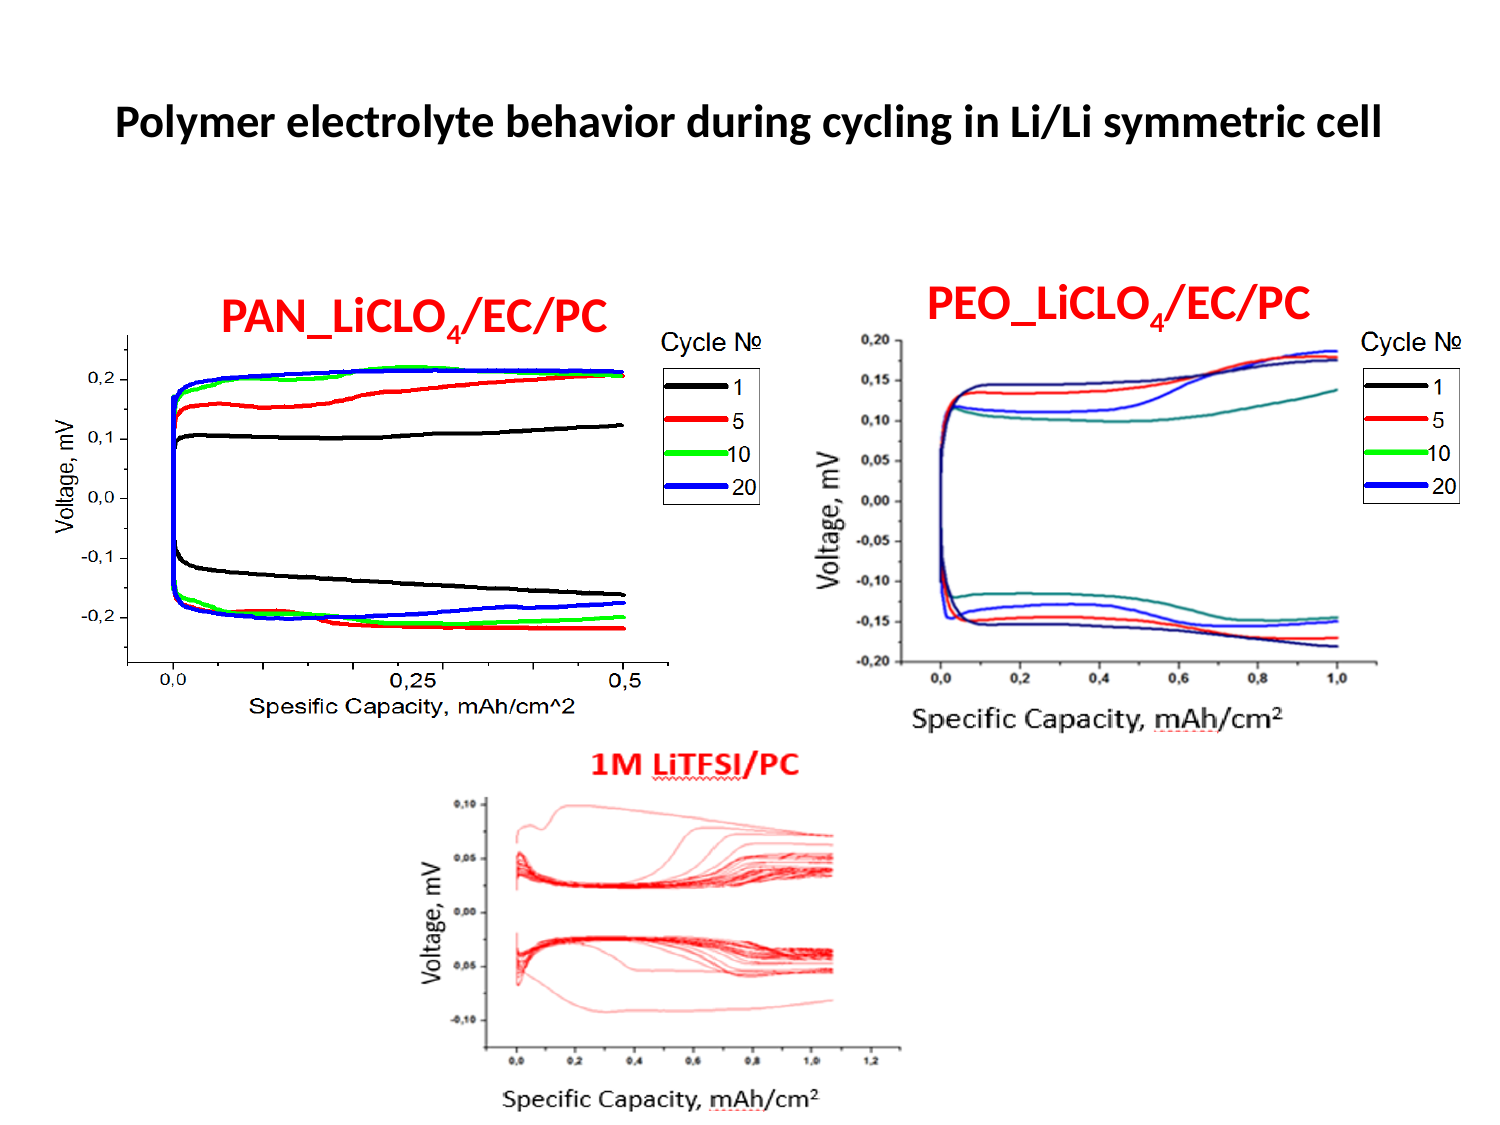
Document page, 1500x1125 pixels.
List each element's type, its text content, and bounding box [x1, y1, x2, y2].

picture [649, 324, 776, 514]
text_box PEO_LiCLO4/EC/PC [912, 262, 1375, 295]
picture [399, 297, 1475, 1125]
title Polymer electrolyte behavior during cycling in Li/Li symmetric cell [75, 24, 1425, 213]
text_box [49, 274, 688, 726]
